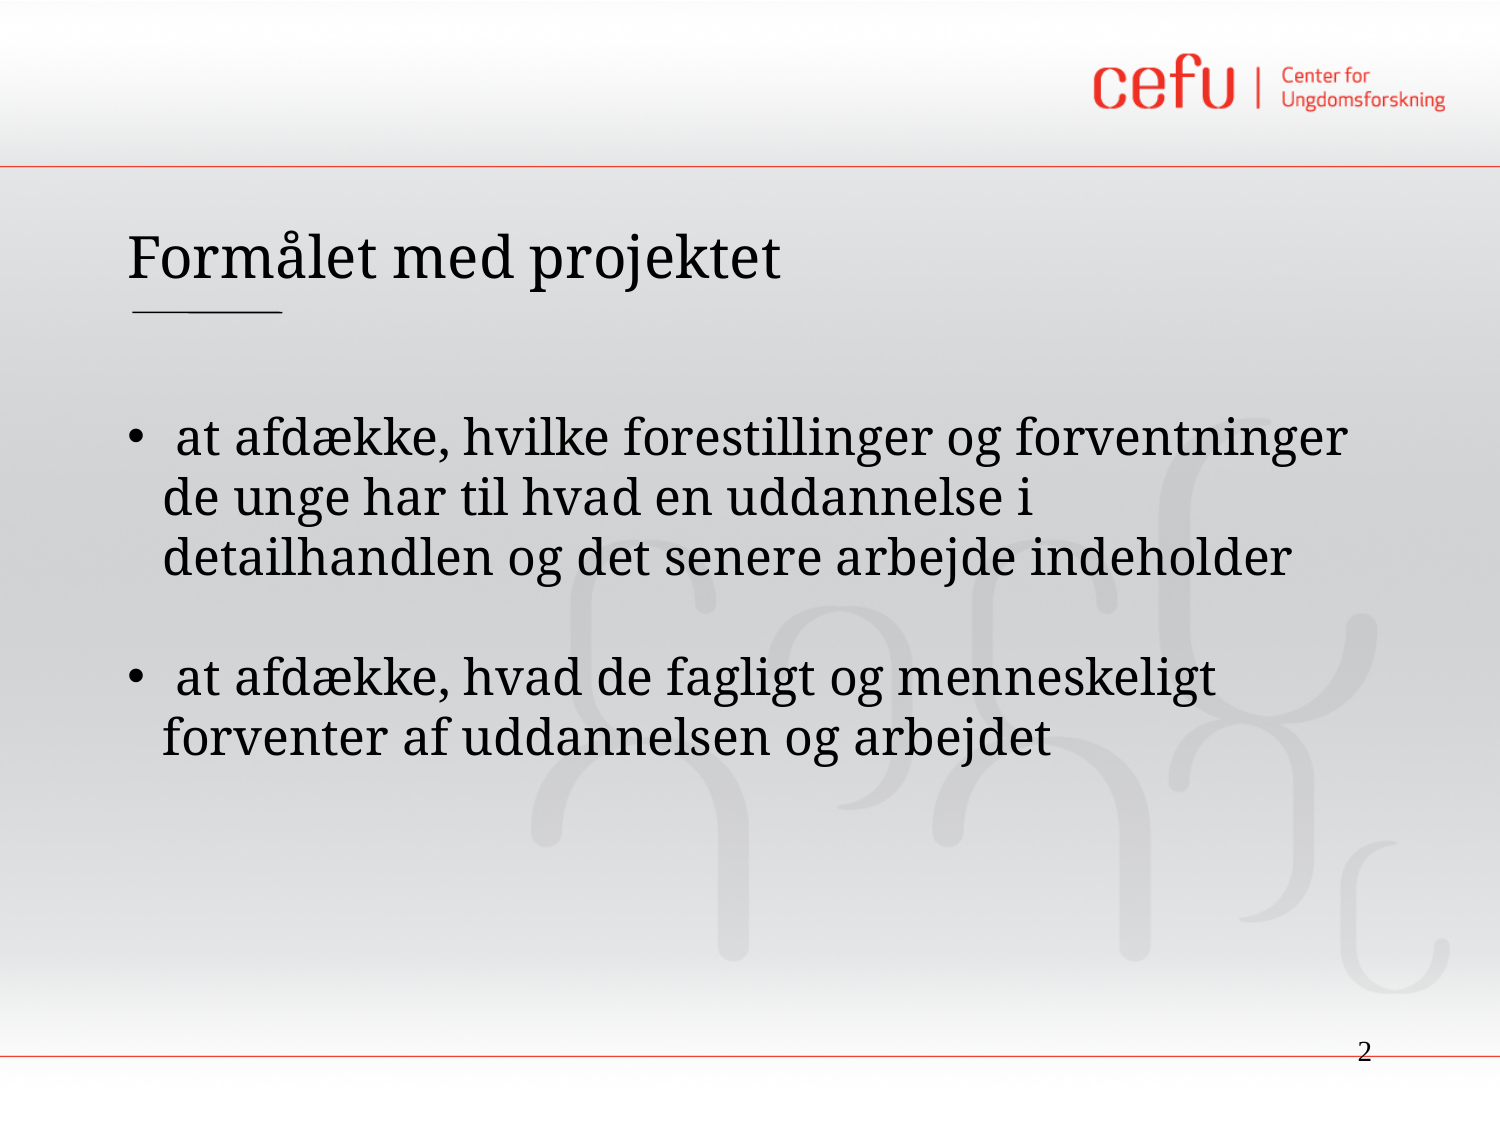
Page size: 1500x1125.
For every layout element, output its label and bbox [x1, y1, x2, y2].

text_box [0, 0, 1500, 1125]
